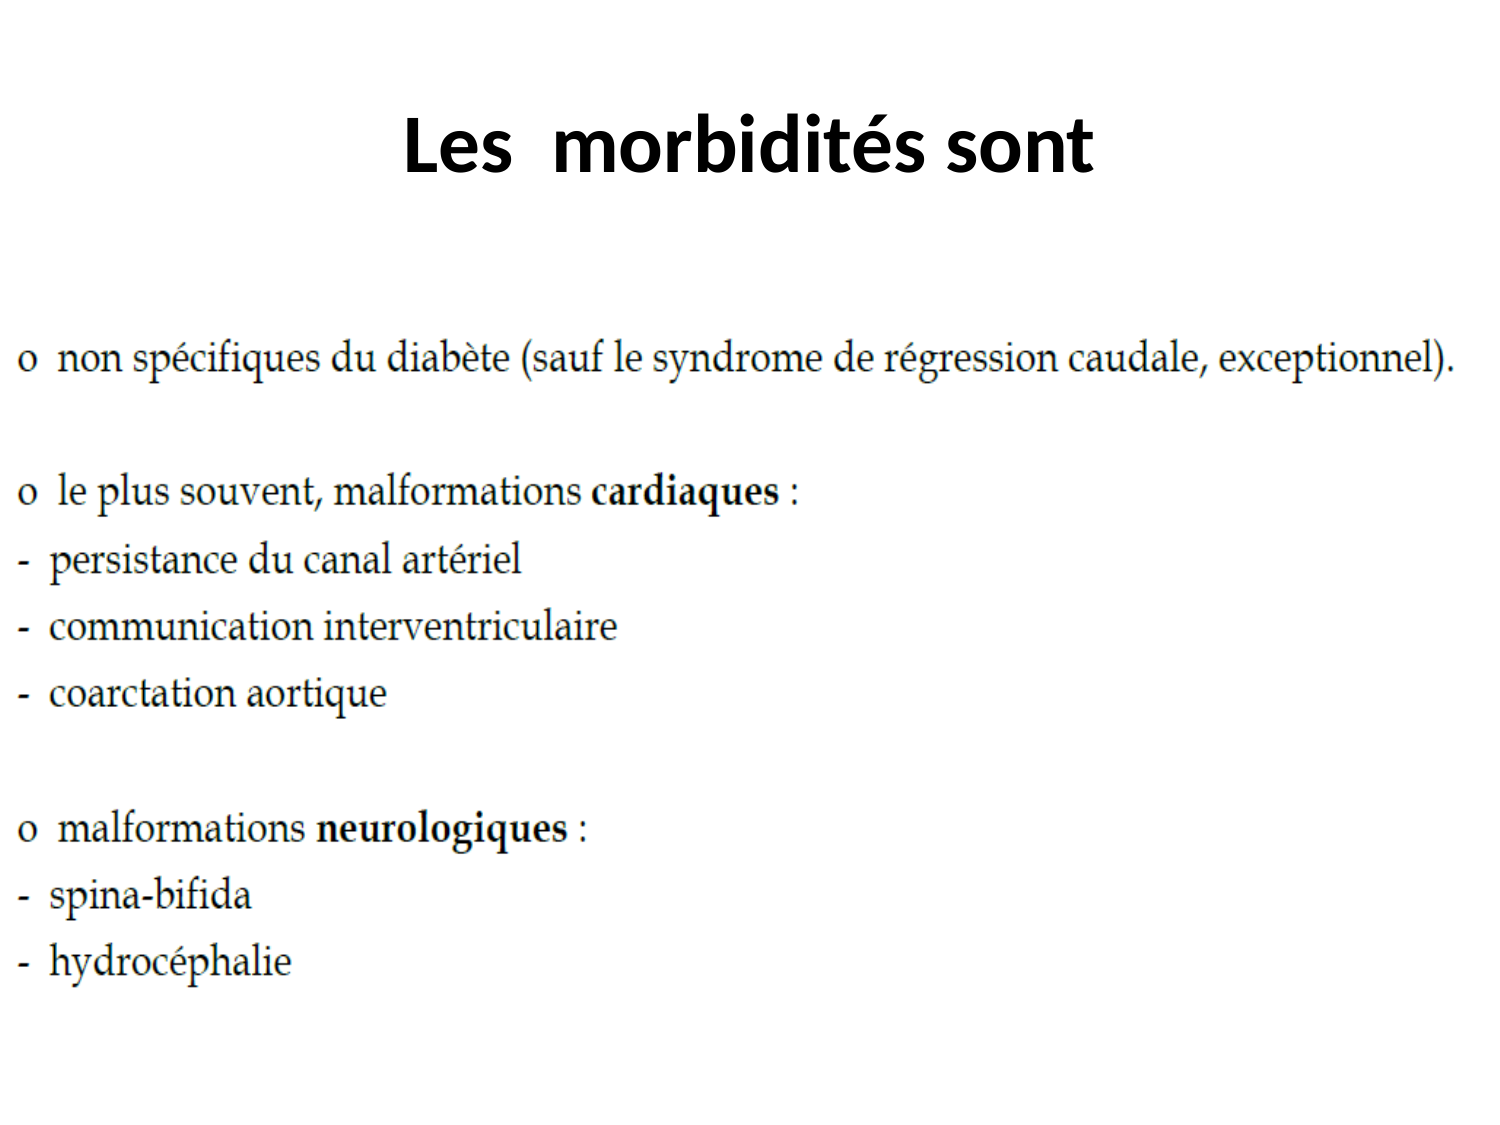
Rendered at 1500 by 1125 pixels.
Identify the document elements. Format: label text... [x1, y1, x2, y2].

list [0, 269, 1500, 1008]
title Les morbidités sont [75, 45, 1425, 233]
